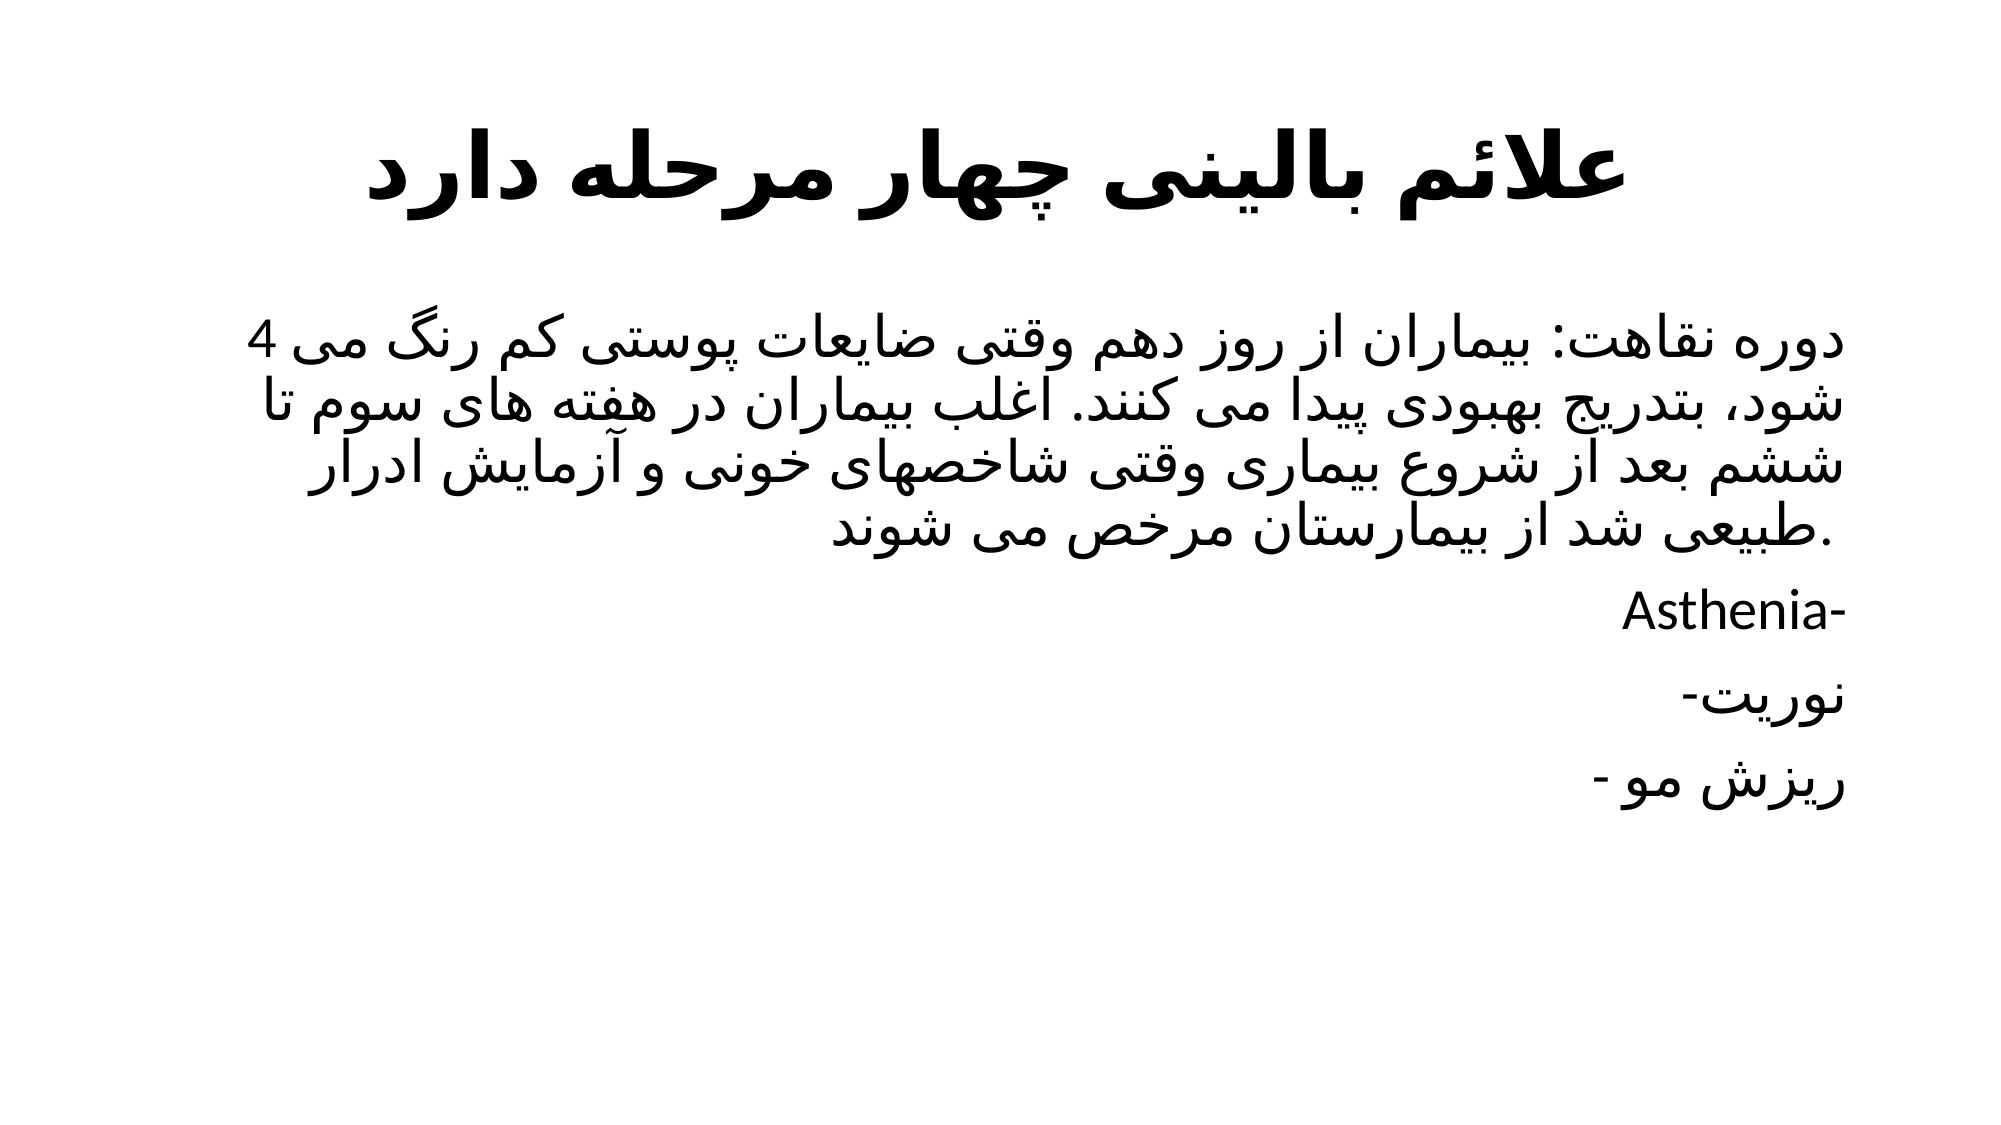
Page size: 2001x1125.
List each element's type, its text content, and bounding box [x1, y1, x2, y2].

title علائم بالینی چهار مرحله دارد [137, 59, 1863, 278]
list 4 دوره نقاهت: بیماران از روز دهم وقتی ضایعات پوستی کم رنگ می شود، بتدریج بهبودی پیدا می کنند. اغلب بیماران در هفته های سوم تا ششم بعد از شروع بیماری وقتی شاخصهای خونی و آزمایش ادرار طبیعی شد از بیمارستان مرخص می شوند. Asthenia- -نوریت - ریزش مو [137, 299, 1863, 1014]
